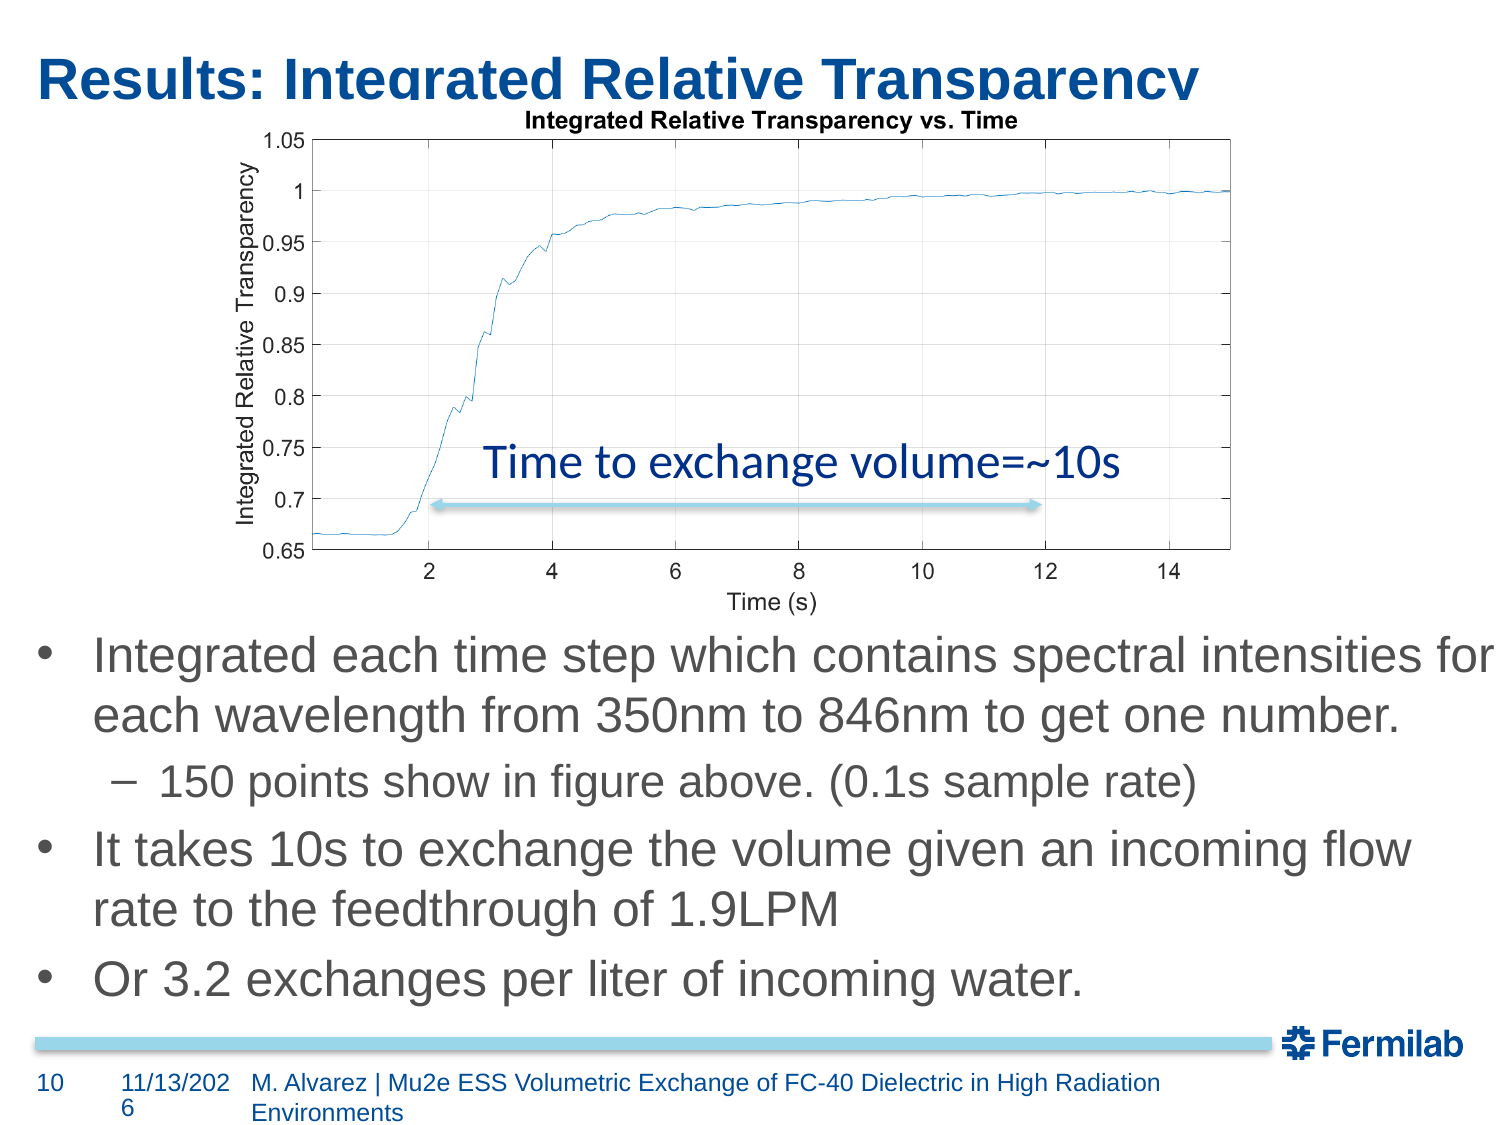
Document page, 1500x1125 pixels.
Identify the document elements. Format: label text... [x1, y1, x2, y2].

text_box Integrated each time step which contains spectral intensities for each wavelength from 350nm to 846nm to get one number. 150 points show in figure above. (0.1s sample rate) It takes 10s to exchange the volume given an incoming flow rate to the feedthrough of 1.9LPM Or 3.2 exchanges per liter of incoming water. [36, 622, 1499, 1125]
picture [156, 100, 1344, 617]
title Results: Integrated Relative Transparency [37, 41, 1463, 112]
